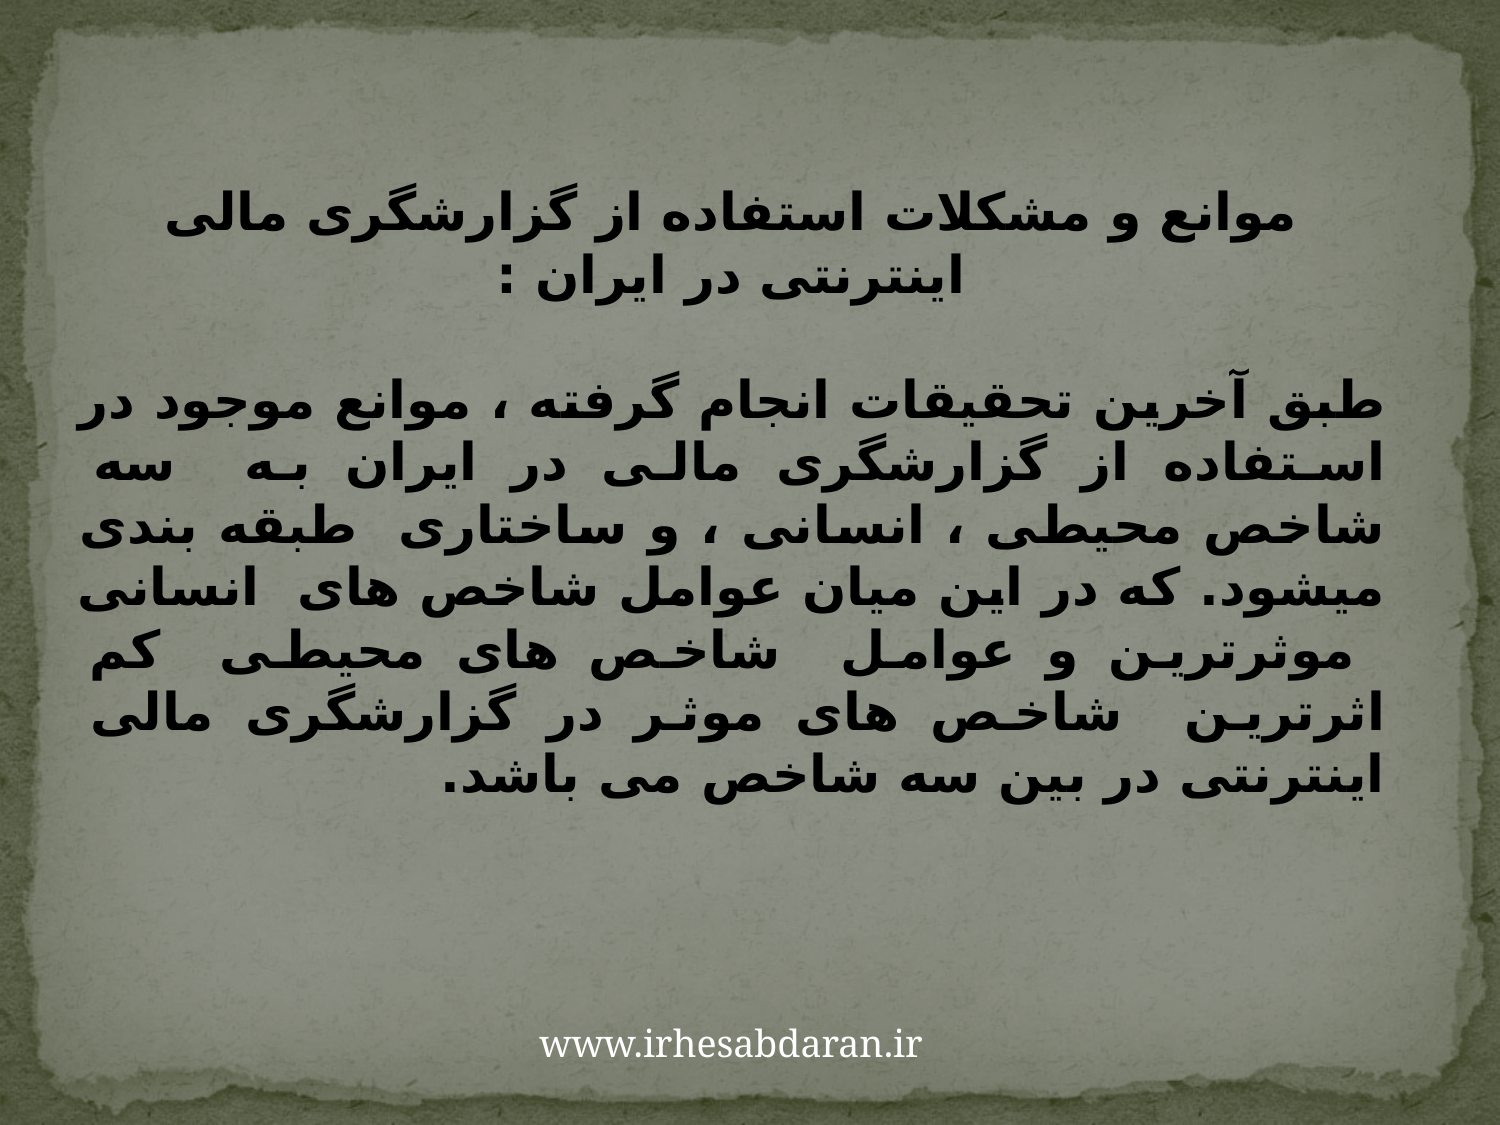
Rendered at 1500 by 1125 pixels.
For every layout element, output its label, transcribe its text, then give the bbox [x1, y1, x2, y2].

text_box موانع و مشکلات استفاده از گزارشگری مالی اینترنتی در ایران : طبق آخرین تحقیقات انجام گرفته ، موانع موجود در استفاده از گزارشگری مالی در ایران به سه شاخص محیطی ، انسانی ، و ساختاری طبقه بندی میشود. که در این میان عوامل شاخص های انسانی موثرترین و عوامل شاخص های محیطی کم اثرترین شاخص های موثر در گزارشگری مالی اینترنتی در بین سه شاخص می باشد. [62, 171, 1400, 811]
text_box www.irhesabdaran.ir [524, 1012, 938, 1073]
